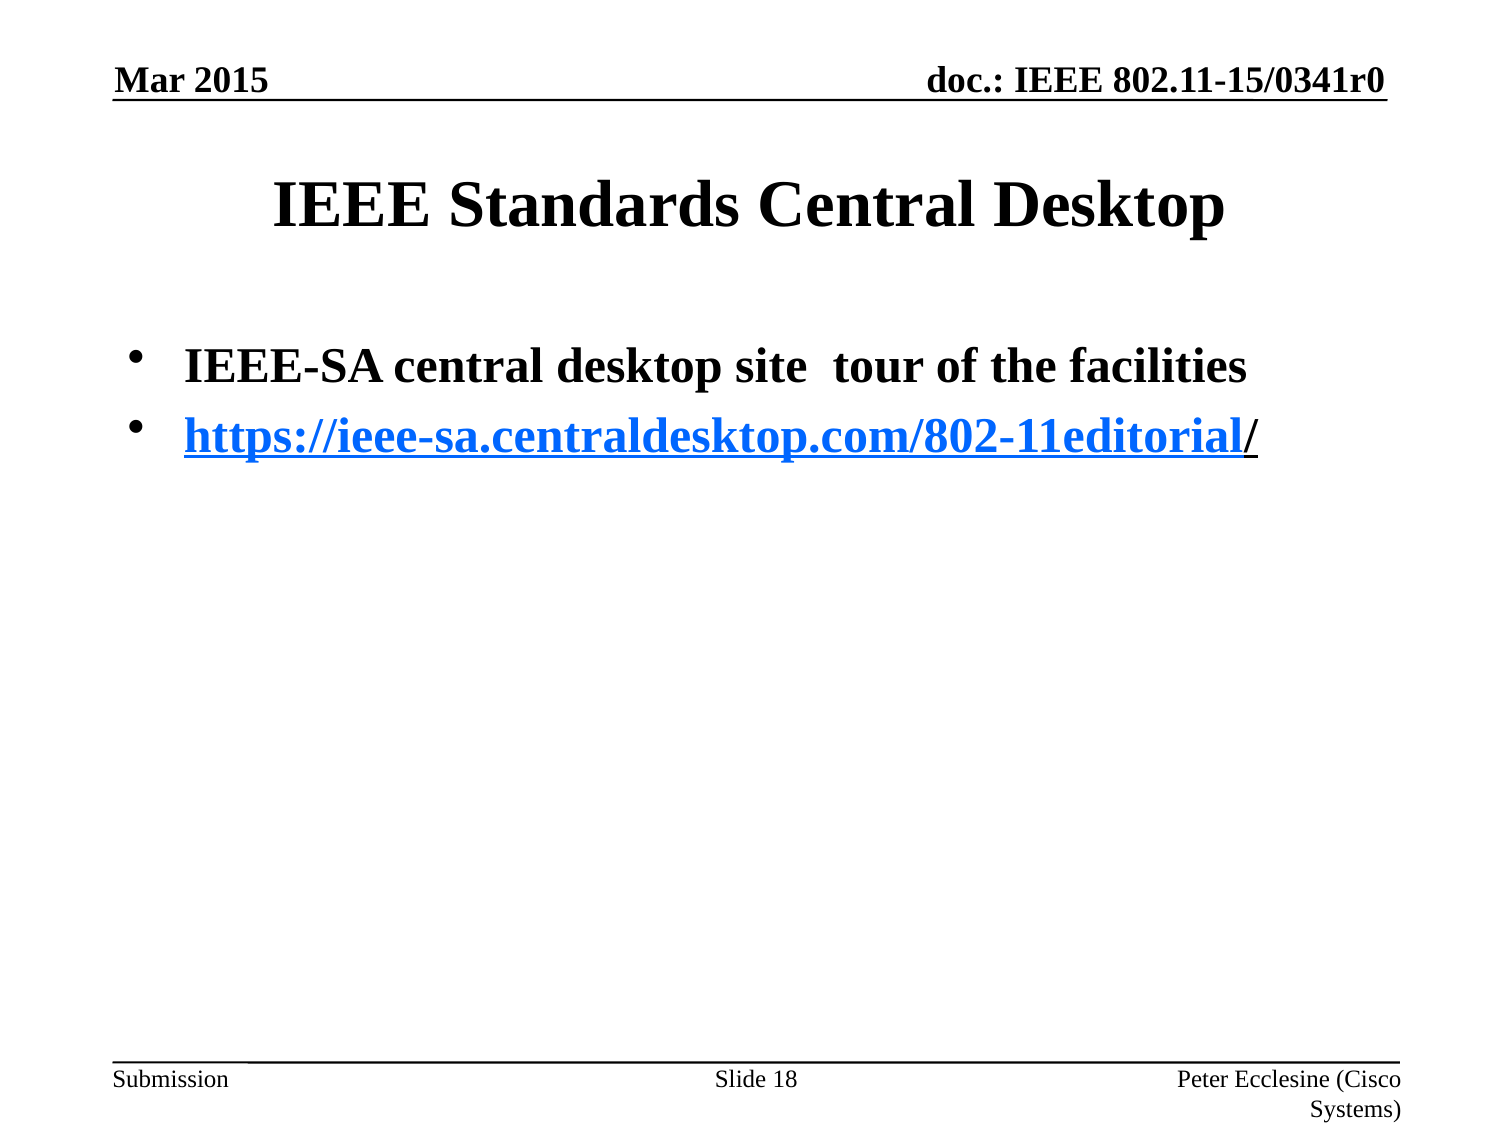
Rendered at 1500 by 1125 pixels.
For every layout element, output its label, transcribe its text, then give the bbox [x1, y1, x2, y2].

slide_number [114, 54, 272, 101]
list IEEE-SA central desktop site tour of the facilities https://ieee-sa.centraldesktop.com/802-11editorial/ [112, 324, 1388, 1001]
footer Peter Ecclesine (Cisco Systems) [1164, 1061, 1402, 1093]
title IEEE Standards Central Desktop [112, 112, 1388, 288]
slide_number Slide 18 [712, 1061, 800, 1093]
